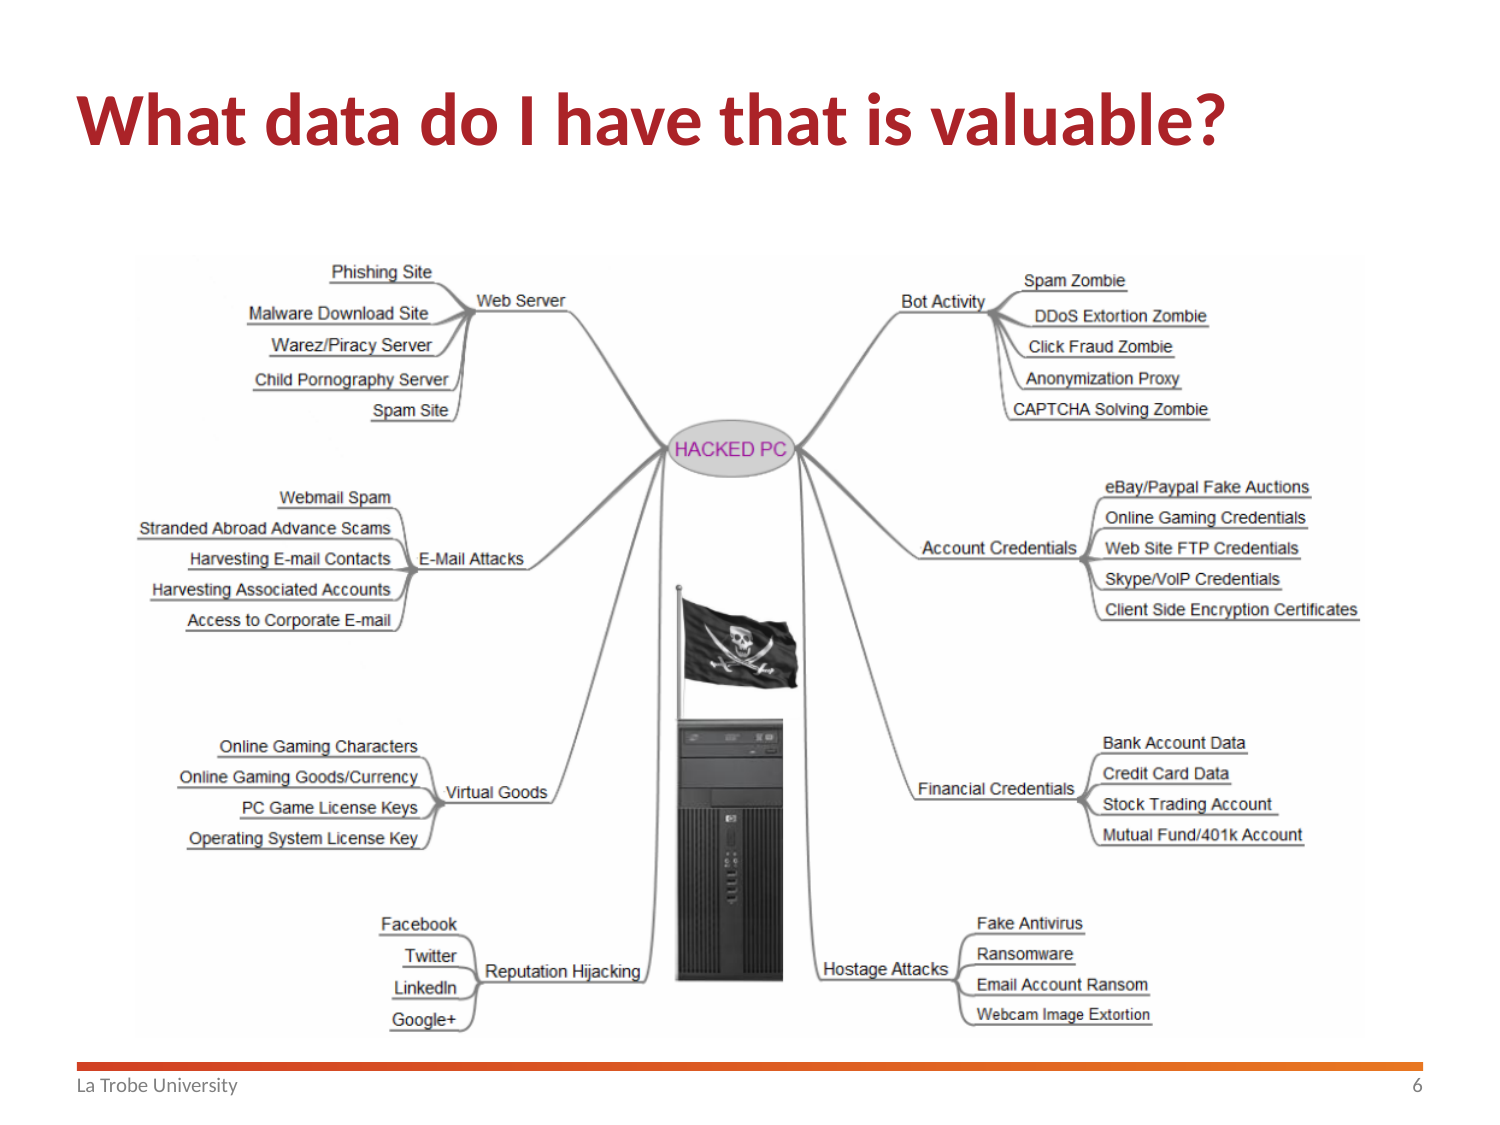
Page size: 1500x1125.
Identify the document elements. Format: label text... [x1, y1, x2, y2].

picture [135, 255, 1365, 1038]
title What data do I have that is valuable? [76, 70, 1424, 209]
